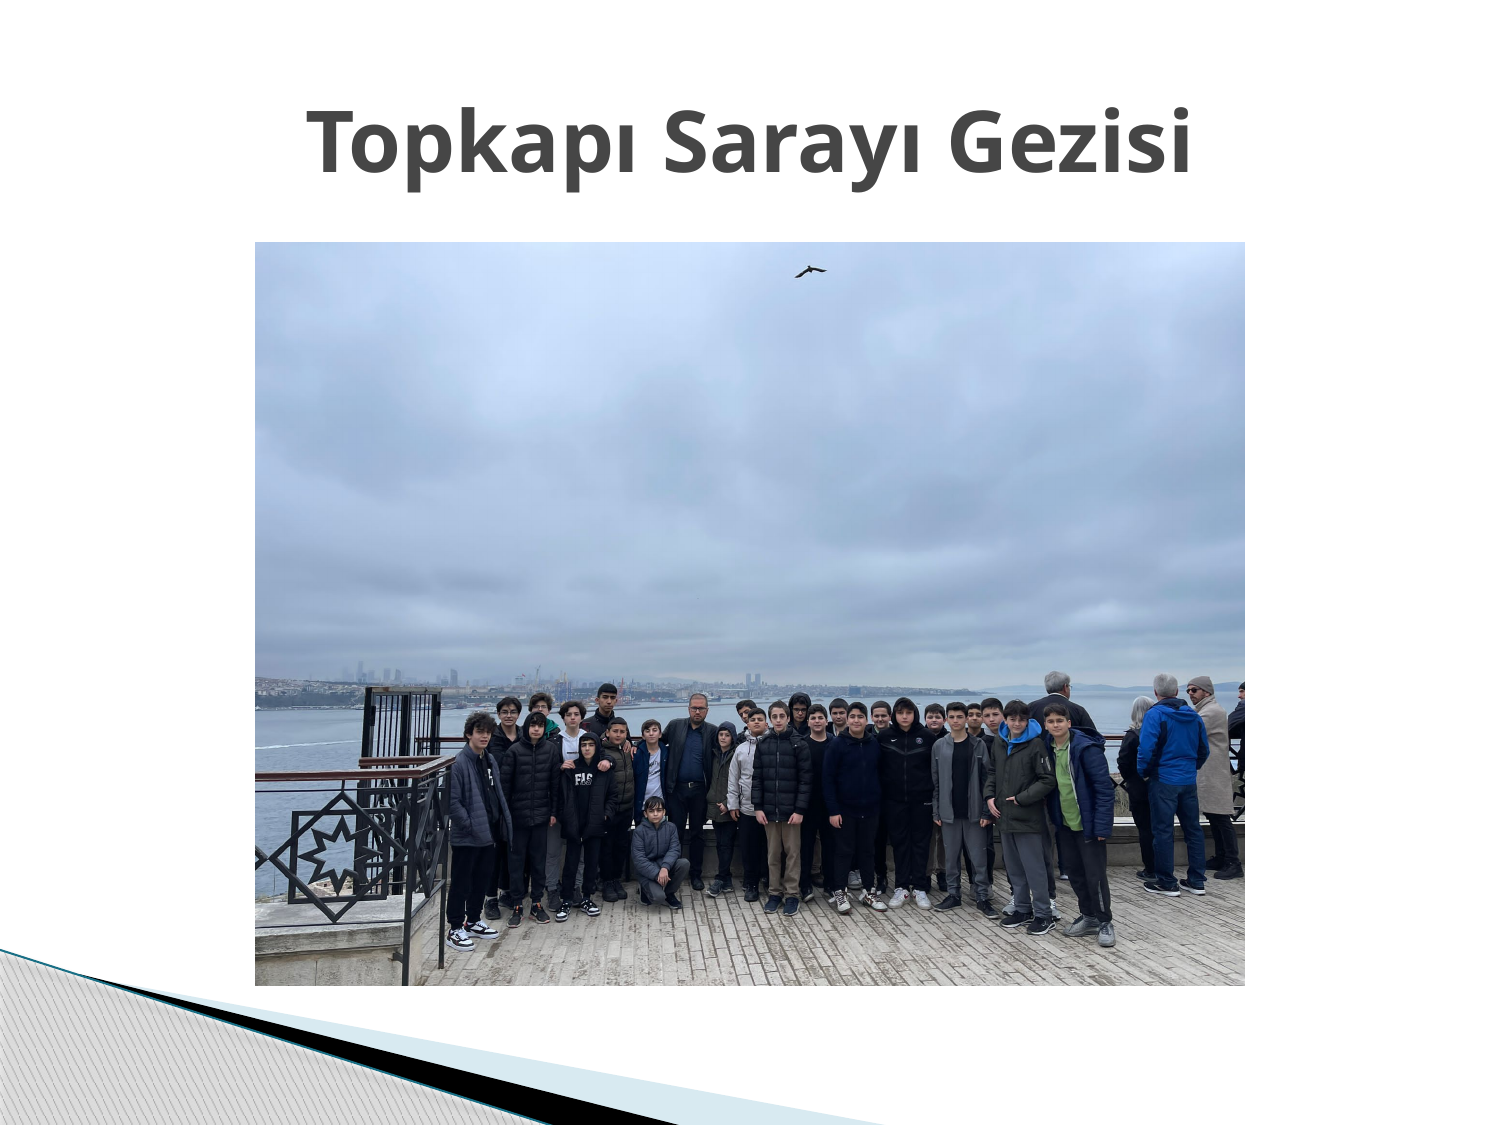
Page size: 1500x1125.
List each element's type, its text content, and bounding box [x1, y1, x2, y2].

title Topkapı Sarayı Gezisi [75, 45, 1425, 233]
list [254, 242, 1246, 986]
